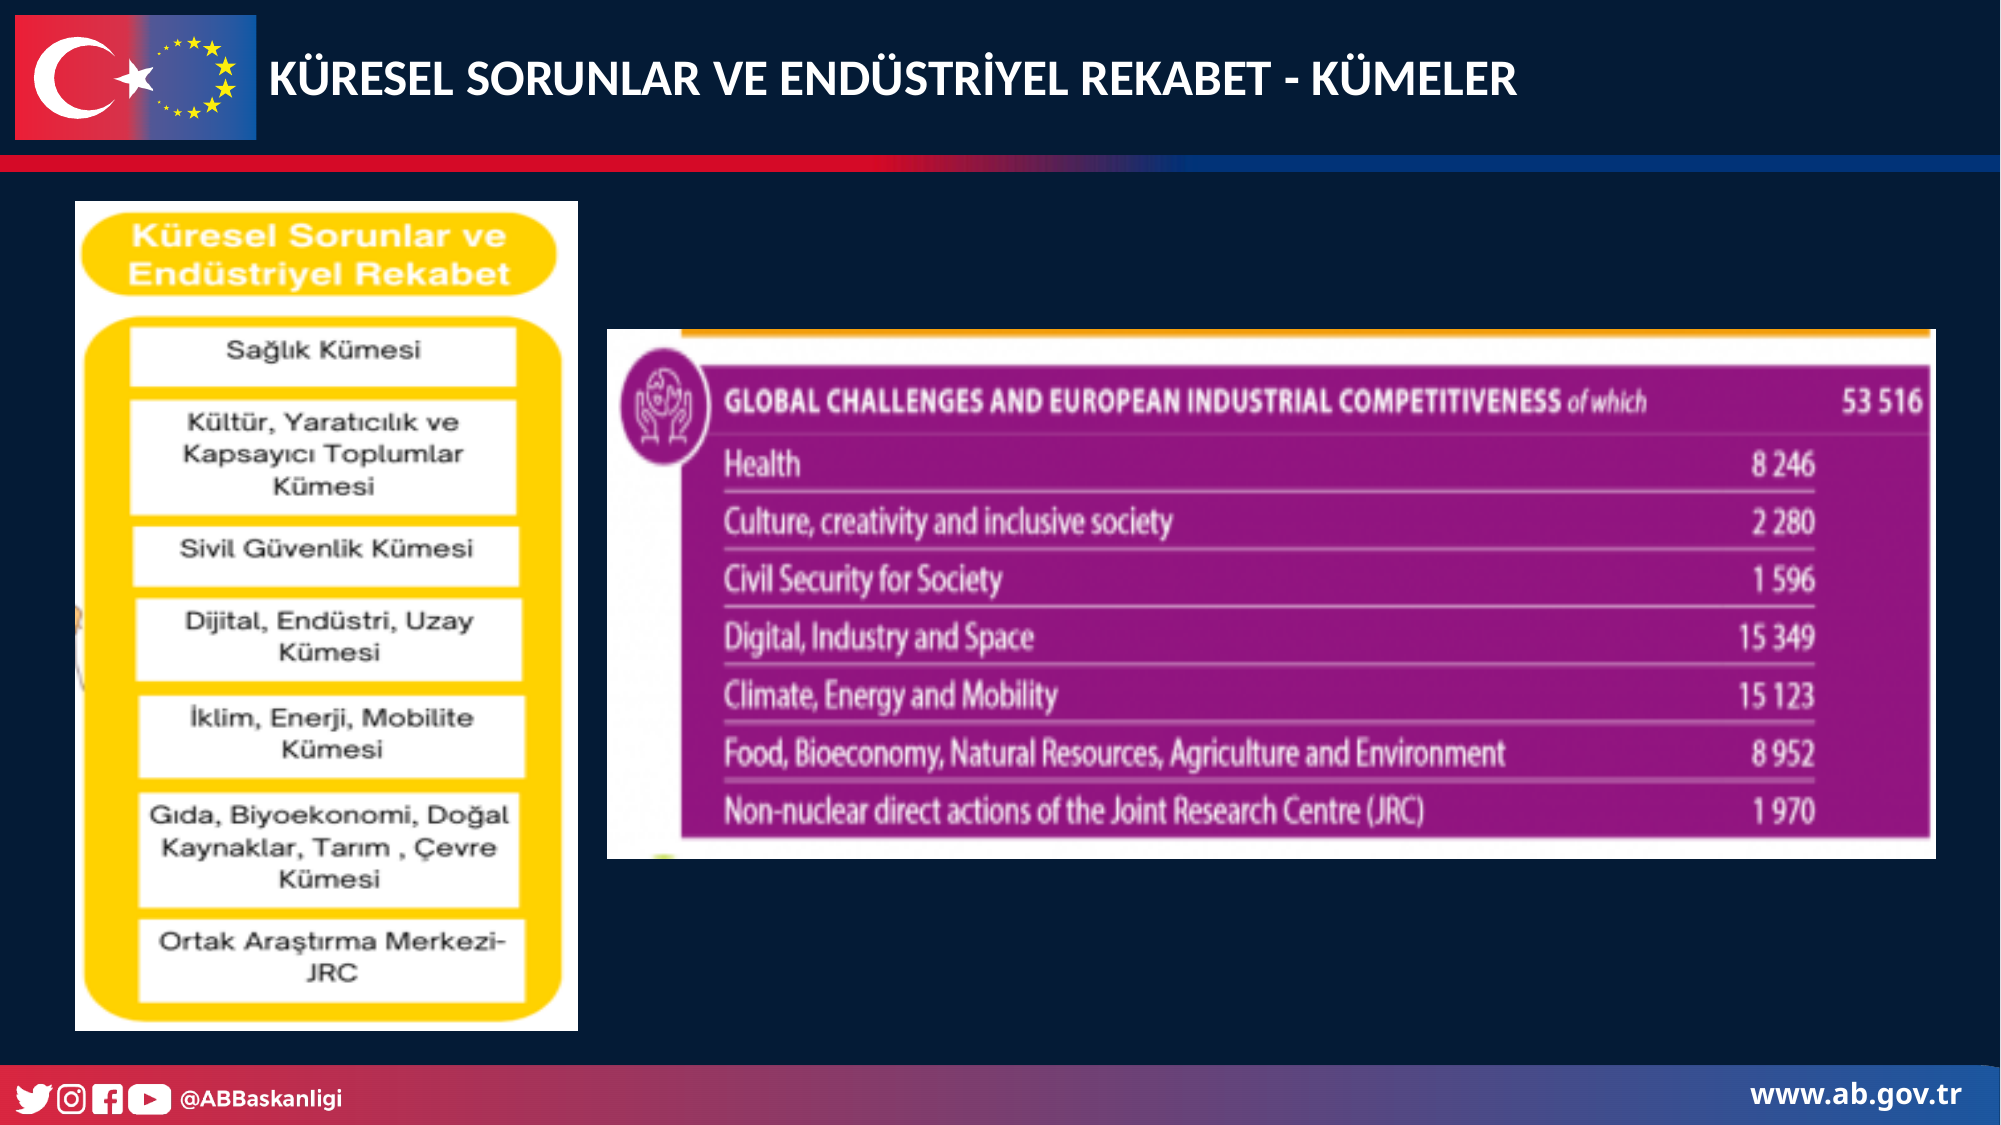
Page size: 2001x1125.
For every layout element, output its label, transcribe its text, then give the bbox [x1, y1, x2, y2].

picture [607, 329, 1936, 859]
picture [74, 201, 578, 1031]
picture [0, 1051, 2000, 1125]
picture [15, 15, 257, 140]
picture [1600, 155, 2000, 172]
text_box KÜRESEL SORUNLAR VE ENDÜSTRİYEL REKABET - KÜMELER [254, 43, 1600, 206]
picture [0, 155, 254, 172]
